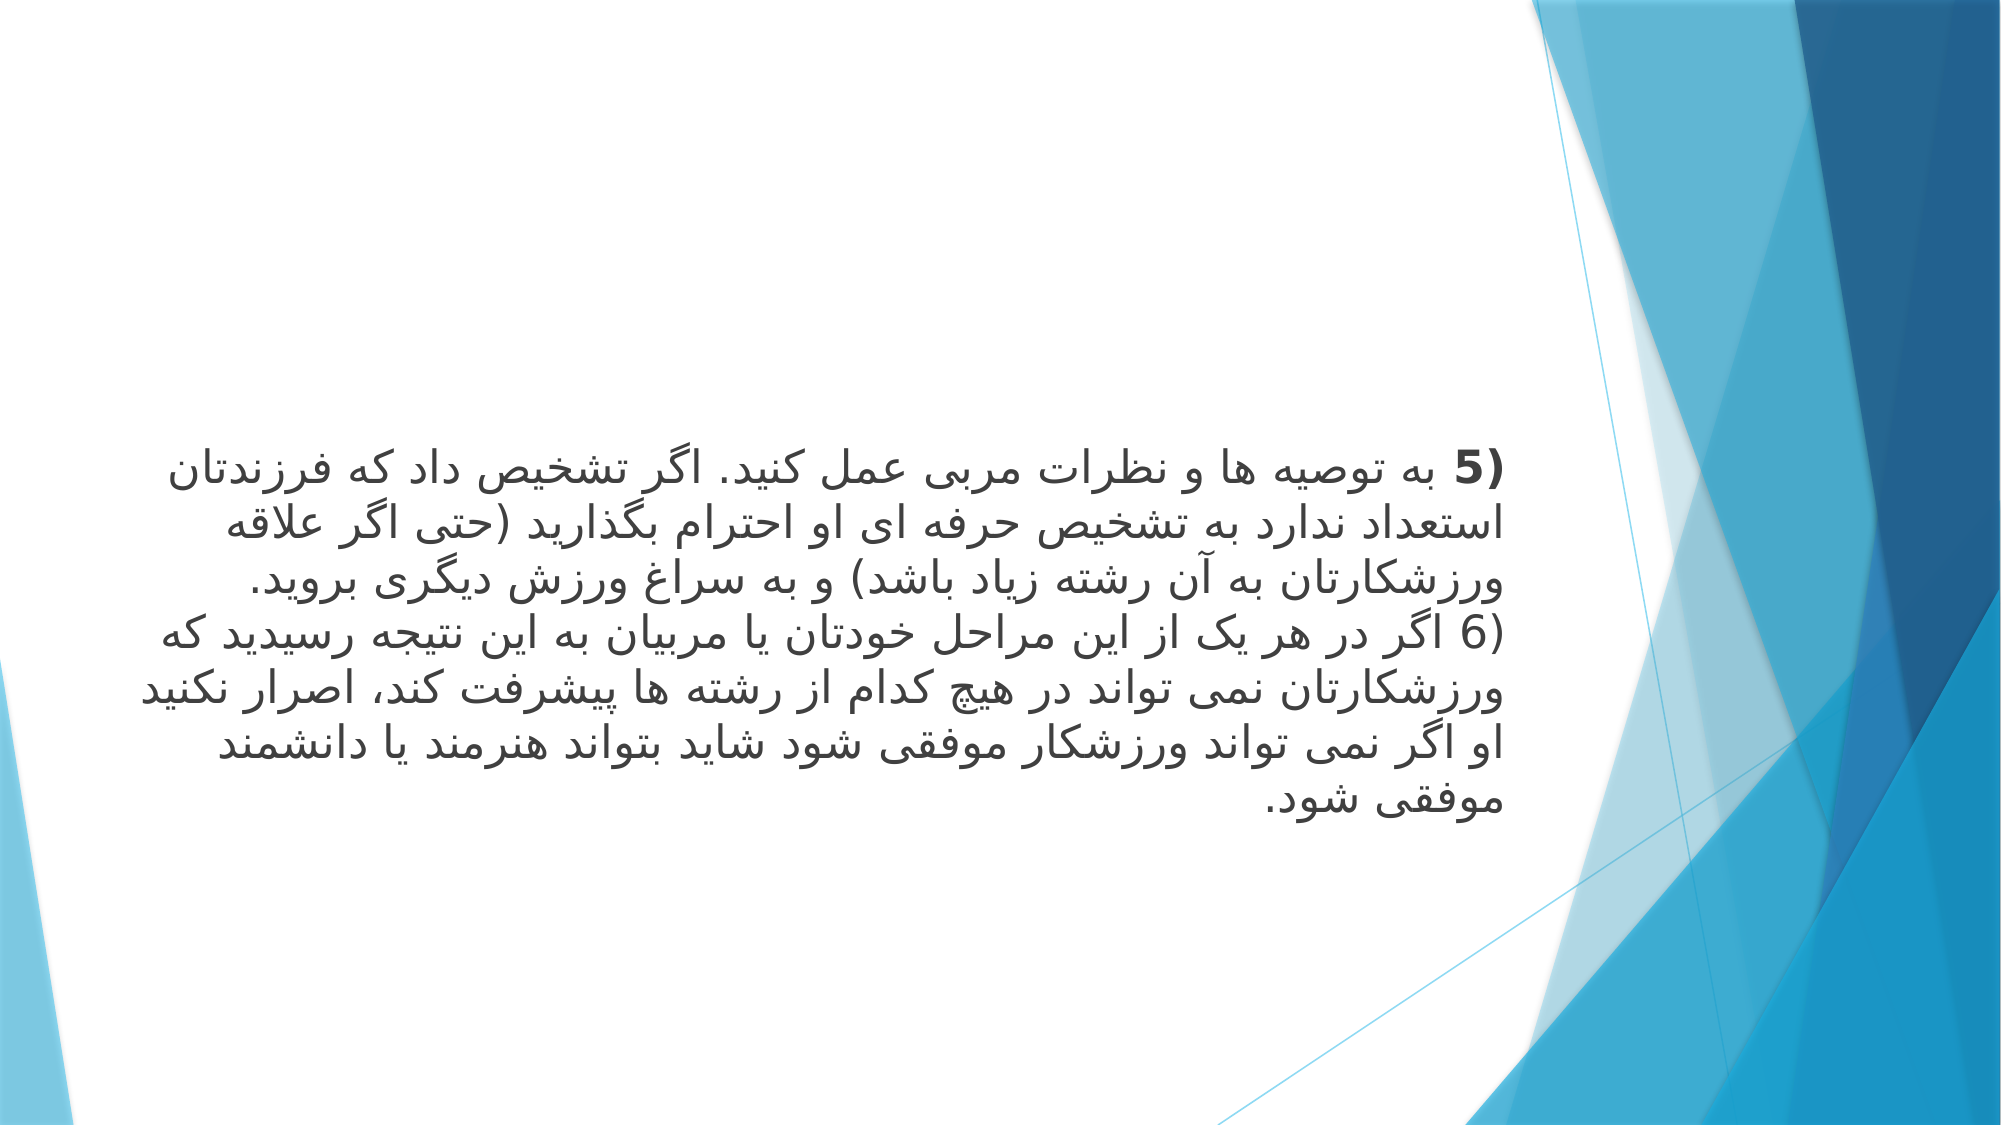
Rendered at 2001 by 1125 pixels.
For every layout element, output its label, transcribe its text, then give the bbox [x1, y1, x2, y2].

list (5 به توصیه ها و نظرات مربی عمل کنید. اگر تشخیص داد که فرزندتان استعداد ندارد به تشخیص حرفه ای او احترام بگذارید (حتی اگر علاقه ورزشکارتان به آن رشته زیاد باشد) و به سراغ ورزش دیگری بروید. (6 اگر در هر یک از این مراحل خودتان یا مربیان به این نتیجه رسیدید که ورزشکارتان نمی تواند در هیچ کدام از رشته ها پیشرفت کند، اصرار نکنید او اگر نمی تواند ورزشکار موفقی شود شاید بتواند هنرمند یا دانشمند موفقی شود. [111, 354, 1522, 992]
